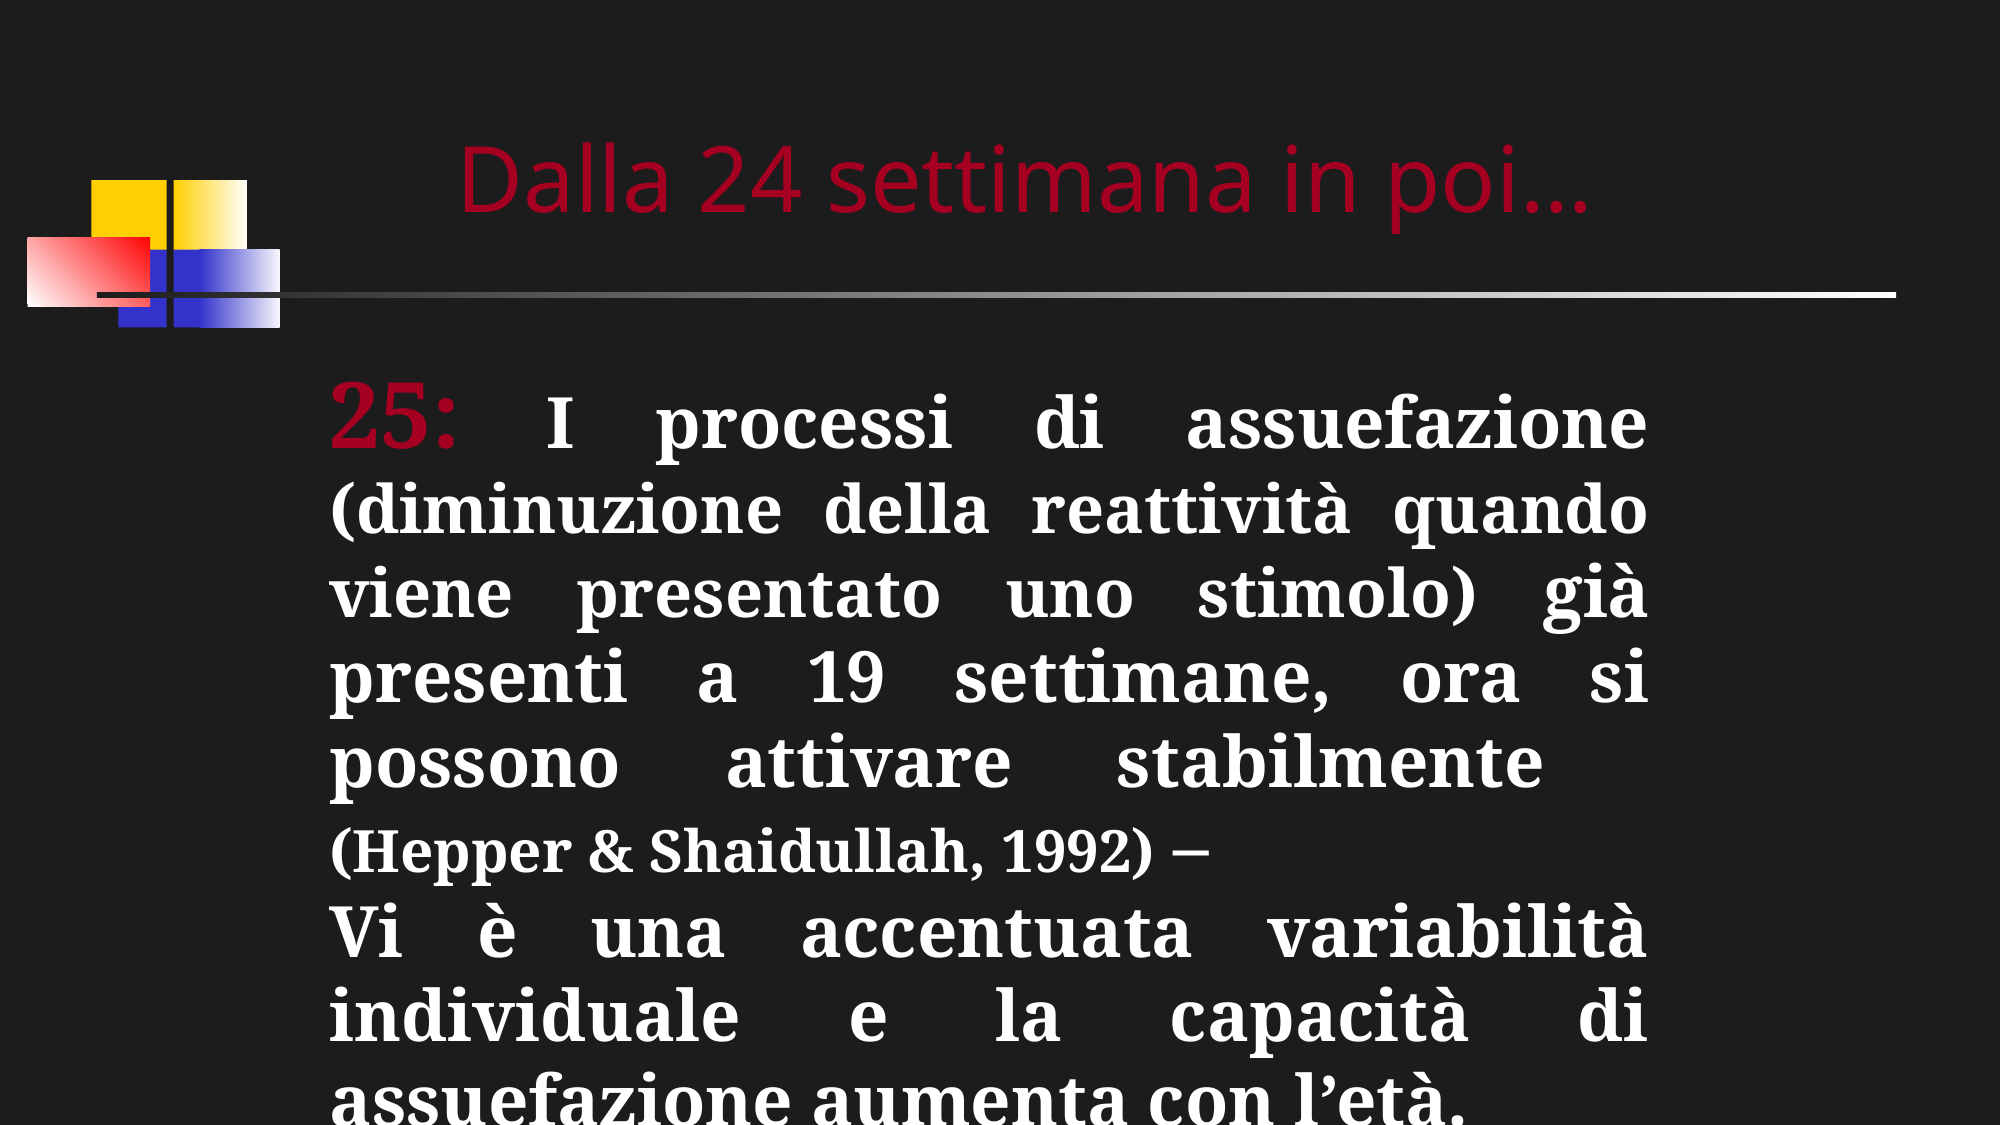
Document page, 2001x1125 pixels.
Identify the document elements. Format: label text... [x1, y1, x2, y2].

text_box 25: I processi di assuefazione (diminuzione della reattività quando viene presentato uno stimolo) già presenti a 19 settimane, ora si possono attivare stabilmente (Hepper & Shaidullah, 1992) – Vi è una accentuata variabilità individuale e la capacità di assuefazione aumenta con l’età. [314, 69, 1666, 1125]
text_box Dalla 24 settimana in poi… [385, 113, 1666, 328]
